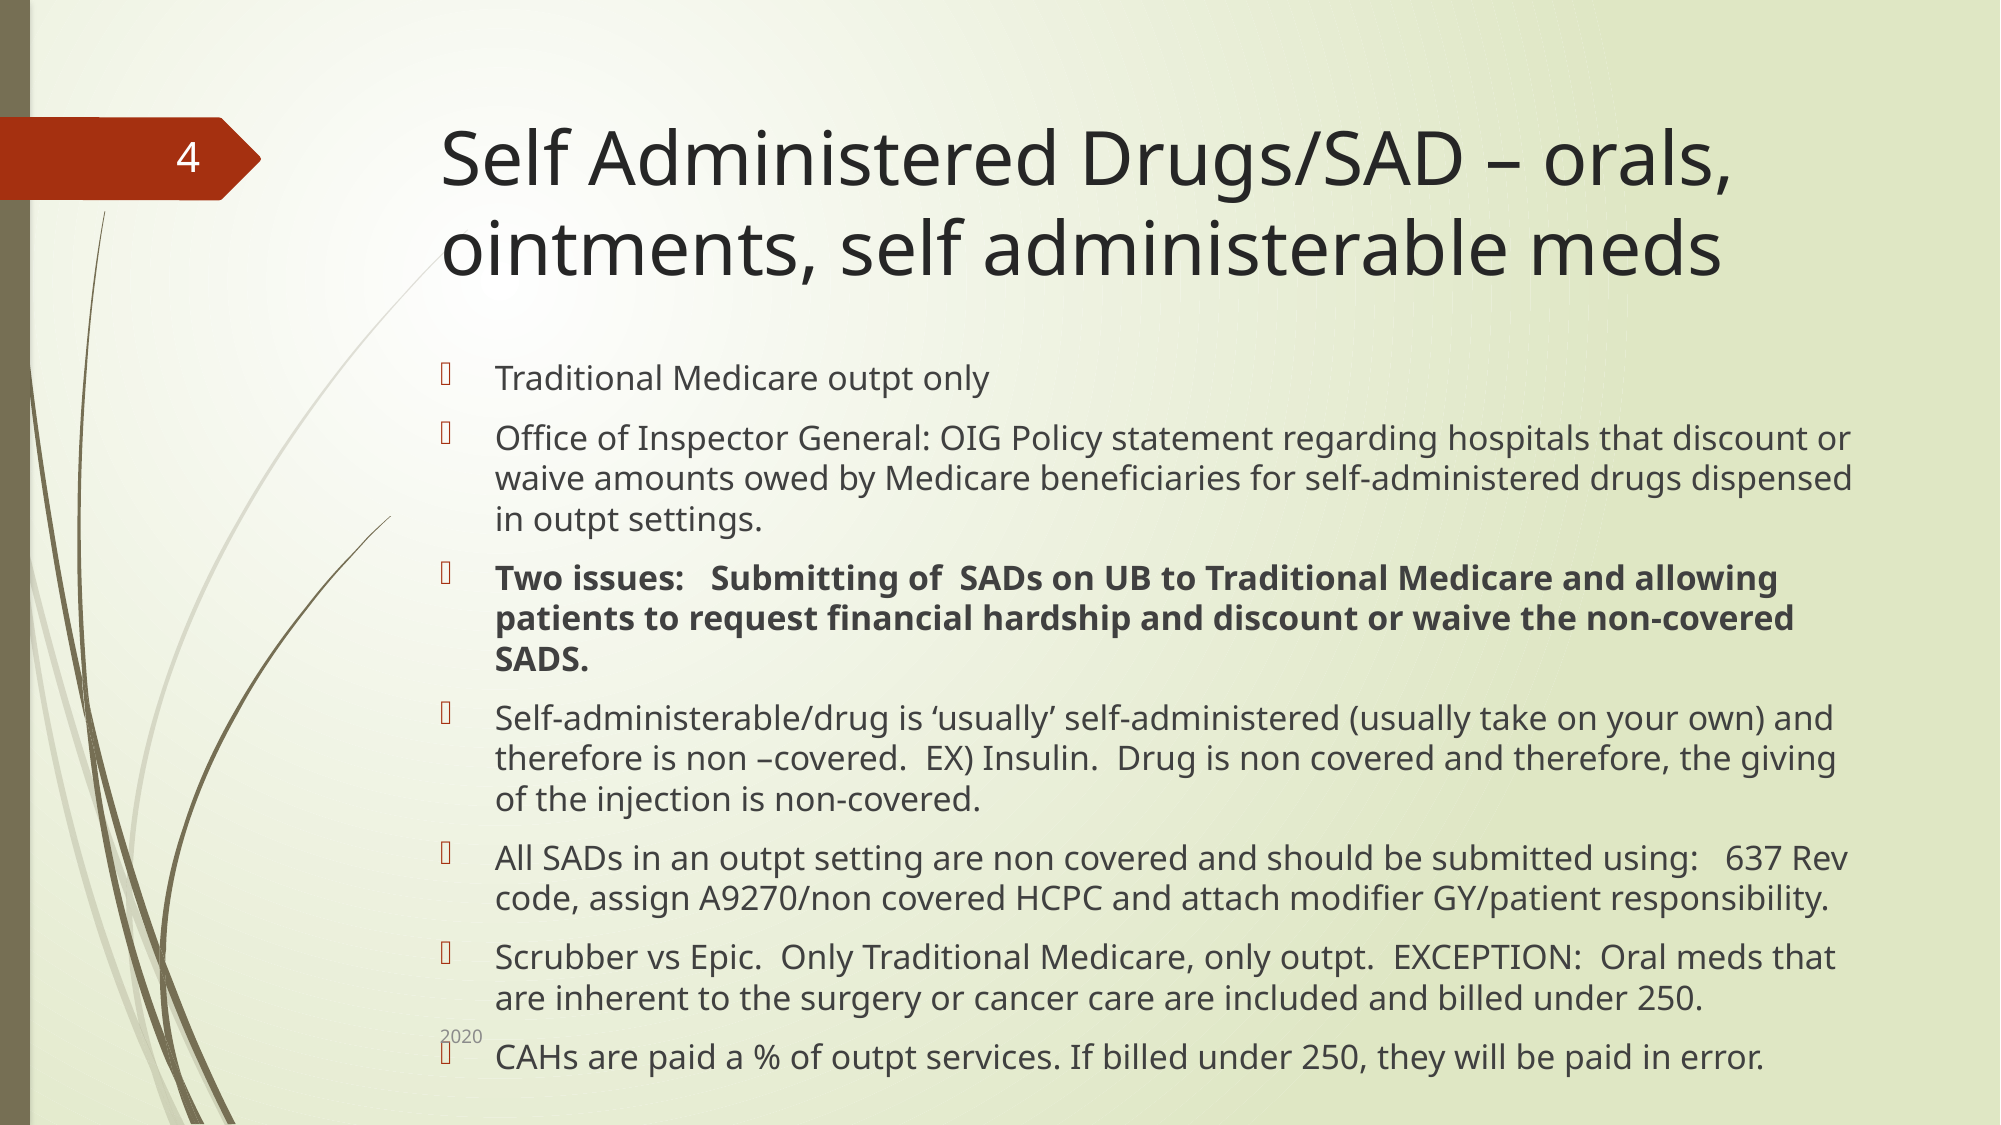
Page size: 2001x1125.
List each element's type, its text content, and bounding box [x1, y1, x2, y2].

slide_number 4 [87, 129, 216, 190]
list Traditional Medicare outpt only Office of Inspector General: OIG Policy statement regarding hospitals that discount or waive amounts owed by Medicare beneficiaries for self-administered drugs dispensed in outpt settings. Two issues: Submitting of SADs on UB to Traditional Medicare and allowing patients to request financial hardship and discount or waive the non-covered SADS. Self-administerable/drug is ‘usually’ self-administered (usually take on your own) and therefore is non –covered. EX) Insulin. Drug is non covered and therefore, the giving of the injection is non-covered. All SADs in an outpt setting are non covered and should be submitted using: 637 Rev code, assign A9270/non covered HCPC and attach modifier GY/patient responsibility. Scrubber vs Epic. Only Traditional Medicare, only outpt. EXCEPTION: Oral meds that are inherent to the surgery or cancer care are included and billed under 250. CAHs are paid a % of outpt services. If billed under 250, they will be paid in error. [425, 349, 1888, 1094]
title Self Administered Drugs/SAD – orals, ointments, self administerable meds [425, 102, 1888, 313]
footer 2020 [424, 1006, 1675, 1067]
